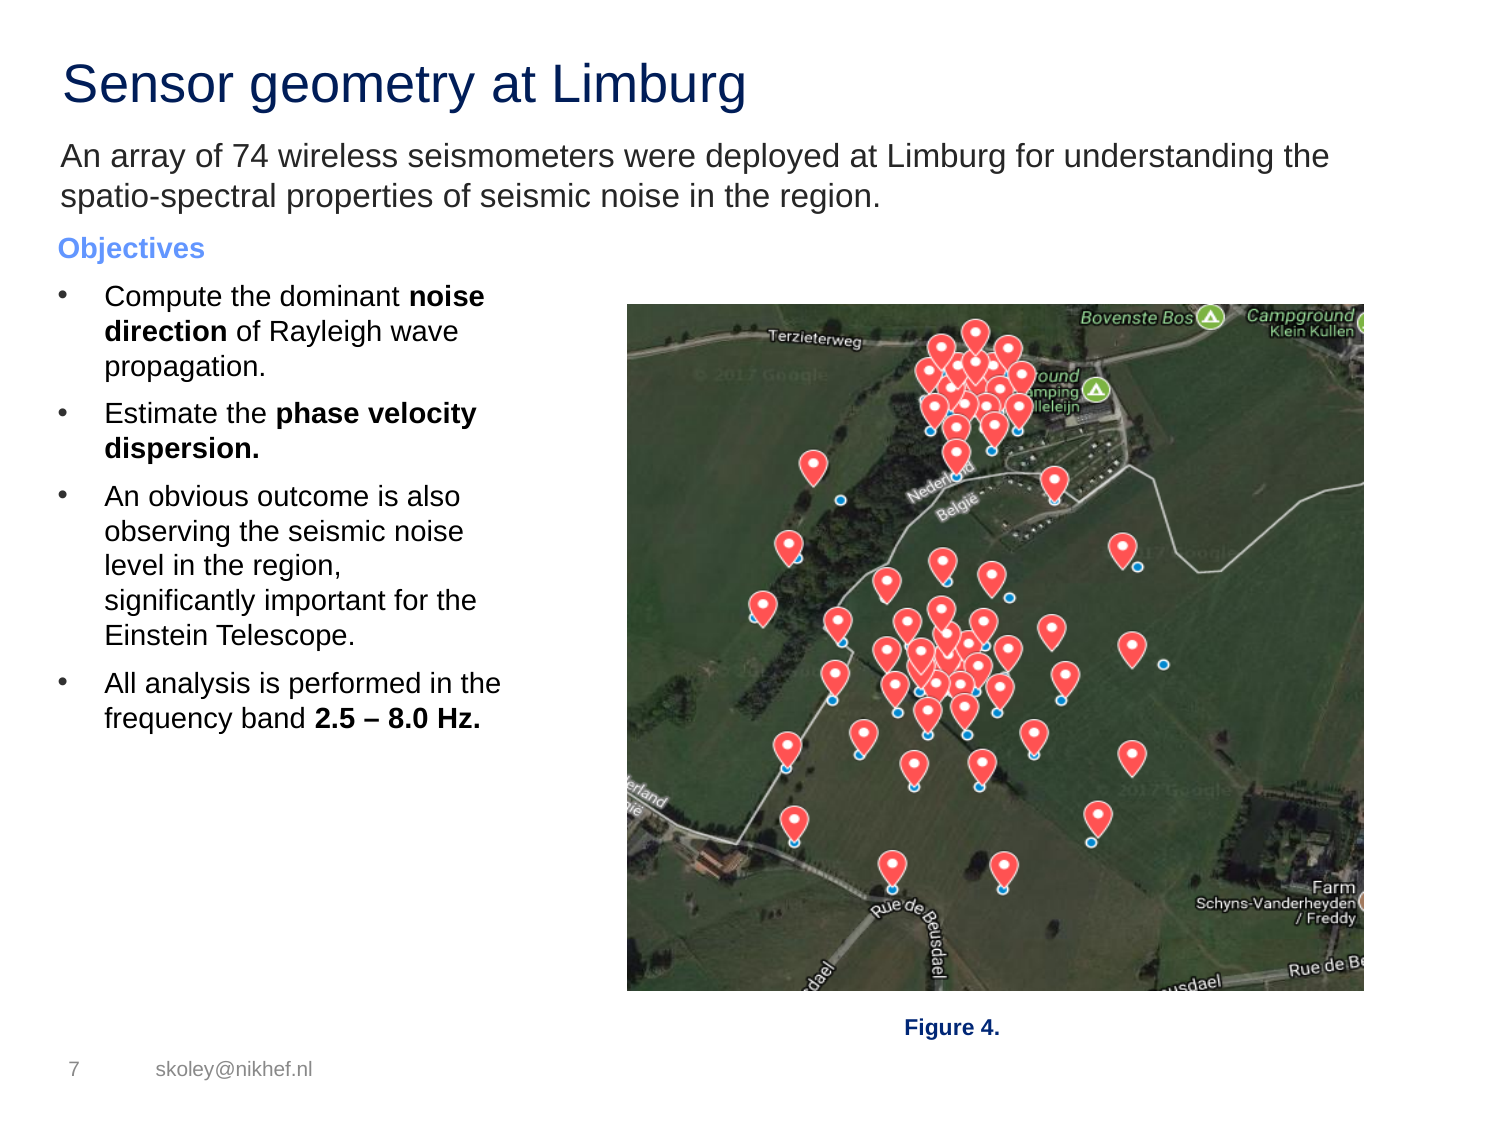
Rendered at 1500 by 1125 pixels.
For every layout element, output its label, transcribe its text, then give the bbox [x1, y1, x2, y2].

slide_number 7 [41, 1055, 80, 1082]
title Sensor geometry at Limburg [62, 47, 1437, 114]
list An array of 74 wireless seismometers were deployed at Limburg for understanding the spatio-spectral properties of seismic noise in the region. [60, 134, 1402, 233]
footer skoley@nikhef.nl [155, 1055, 315, 1082]
picture [627, 304, 1365, 991]
text_box Objectives Compute the dominant noise direction of Rayleigh wave propagation. Estimate the phase velocity dispersion. An obvious outcome is also observing the seismic noise level in the region, significantly important for the Einstein Telescope. All analysis is performed in the frequency band 2.5 – 8.0 Hz. [57, 229, 503, 735]
